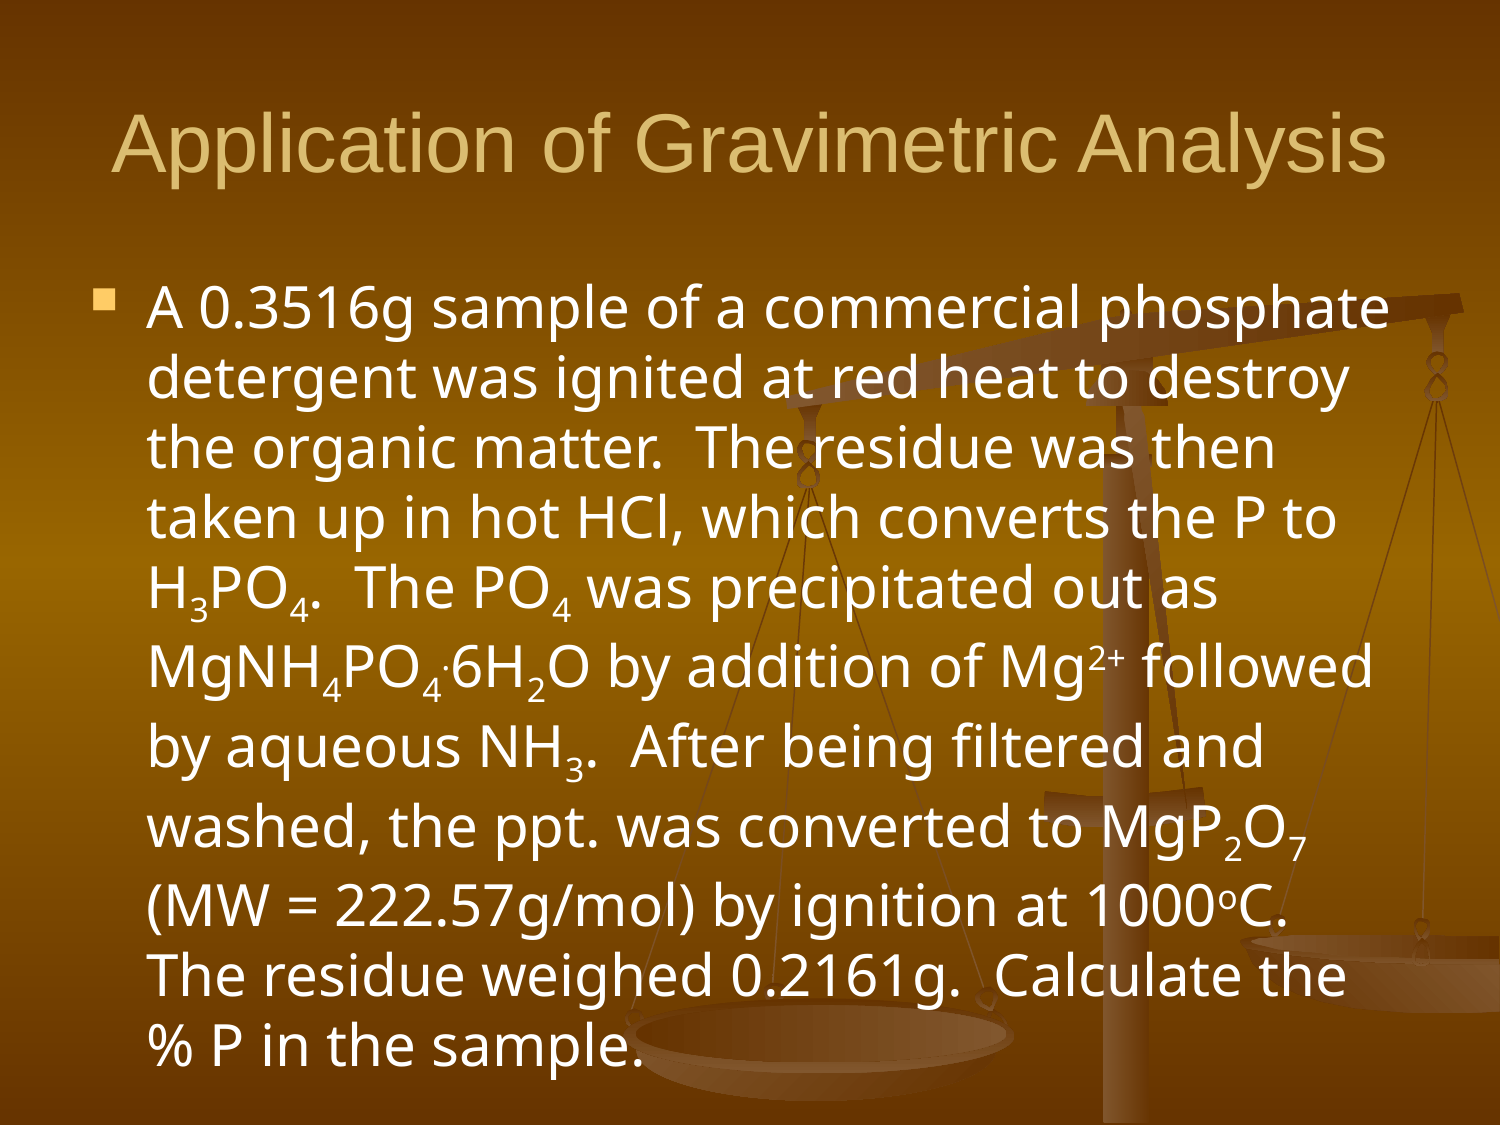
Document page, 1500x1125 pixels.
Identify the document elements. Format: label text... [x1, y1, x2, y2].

title Application of Gravimetric Analysis [74, 45, 1426, 234]
list A 0.3516g sample of a commercial phosphate detergent was ignited at red heat to destroy the organic matter. The residue was then taken up in hot HCl, which converts the P to H3PO4. The PO4 was precipitated out as MgNH4PO4.6H2O by addition of Mg2+ followed by aqueous NH3. After being filtered and washed, the ppt. was converted to MgP2O7 (MW = 222.57g/mol) by ignition at 1000oC. The residue weighed 0.2161g. Calculate the % P in the sample. [74, 262, 1426, 1006]
